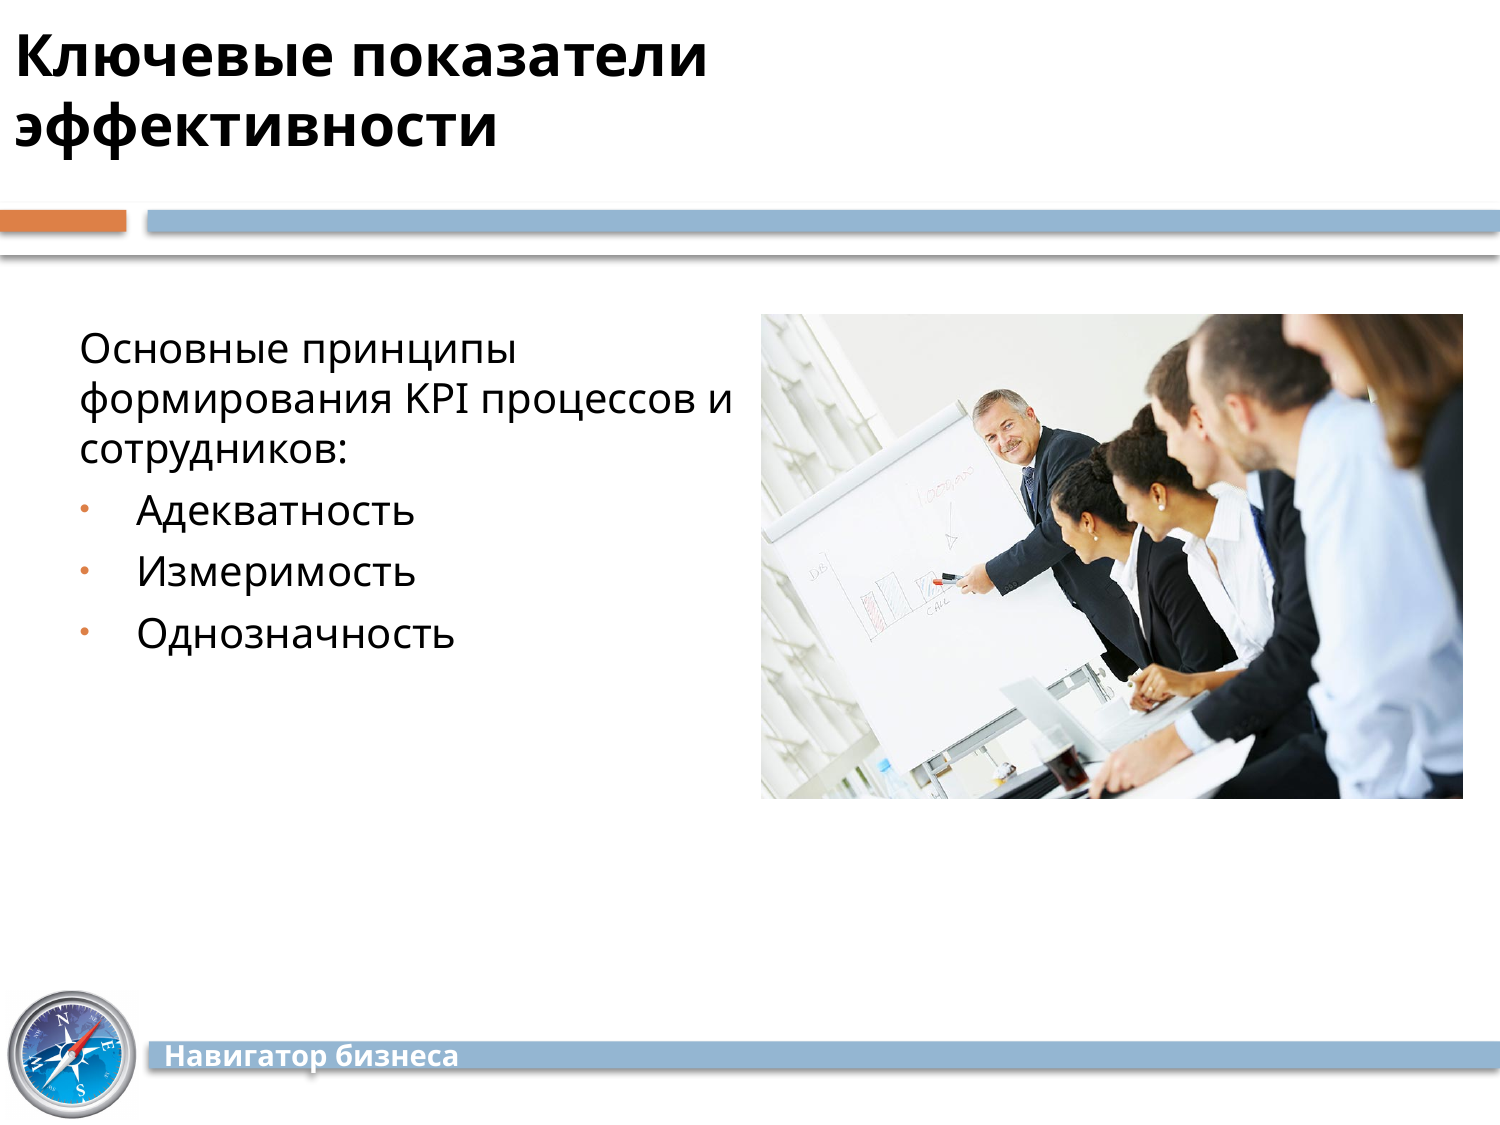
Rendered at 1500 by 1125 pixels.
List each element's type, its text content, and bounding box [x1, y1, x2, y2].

list Основные принципы формирования KPI процессов и сотрудников: Адекватность Измеримость Однозначность [62, 311, 753, 904]
title Ключевые показатели эффективности [0, 0, 1193, 176]
picture [761, 314, 1464, 800]
